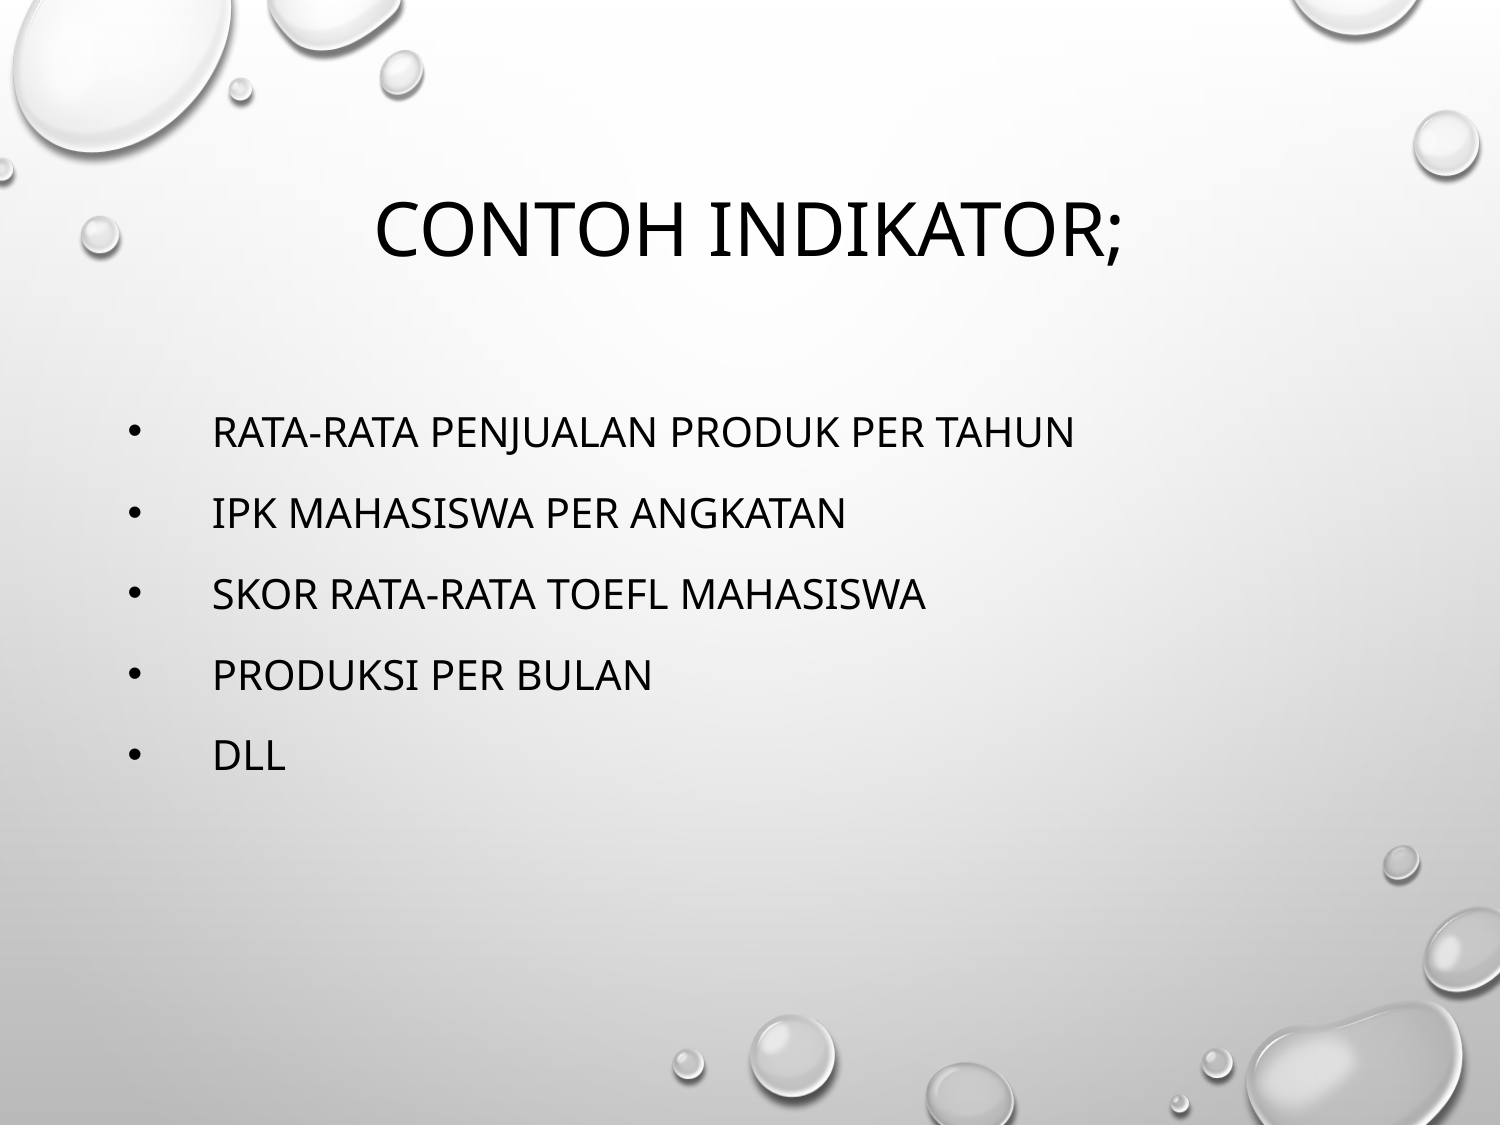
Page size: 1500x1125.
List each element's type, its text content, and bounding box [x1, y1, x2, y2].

list Rata-rata penjualan produk per tahun IPK mahasiswa per angkatan Skor rata-rata TOEFL Mahasiswa Produksi per Bulan dll [112, 388, 1388, 950]
title Contoh Indikator; [112, 101, 1388, 364]
picture [0, 0, 1500, 1125]
